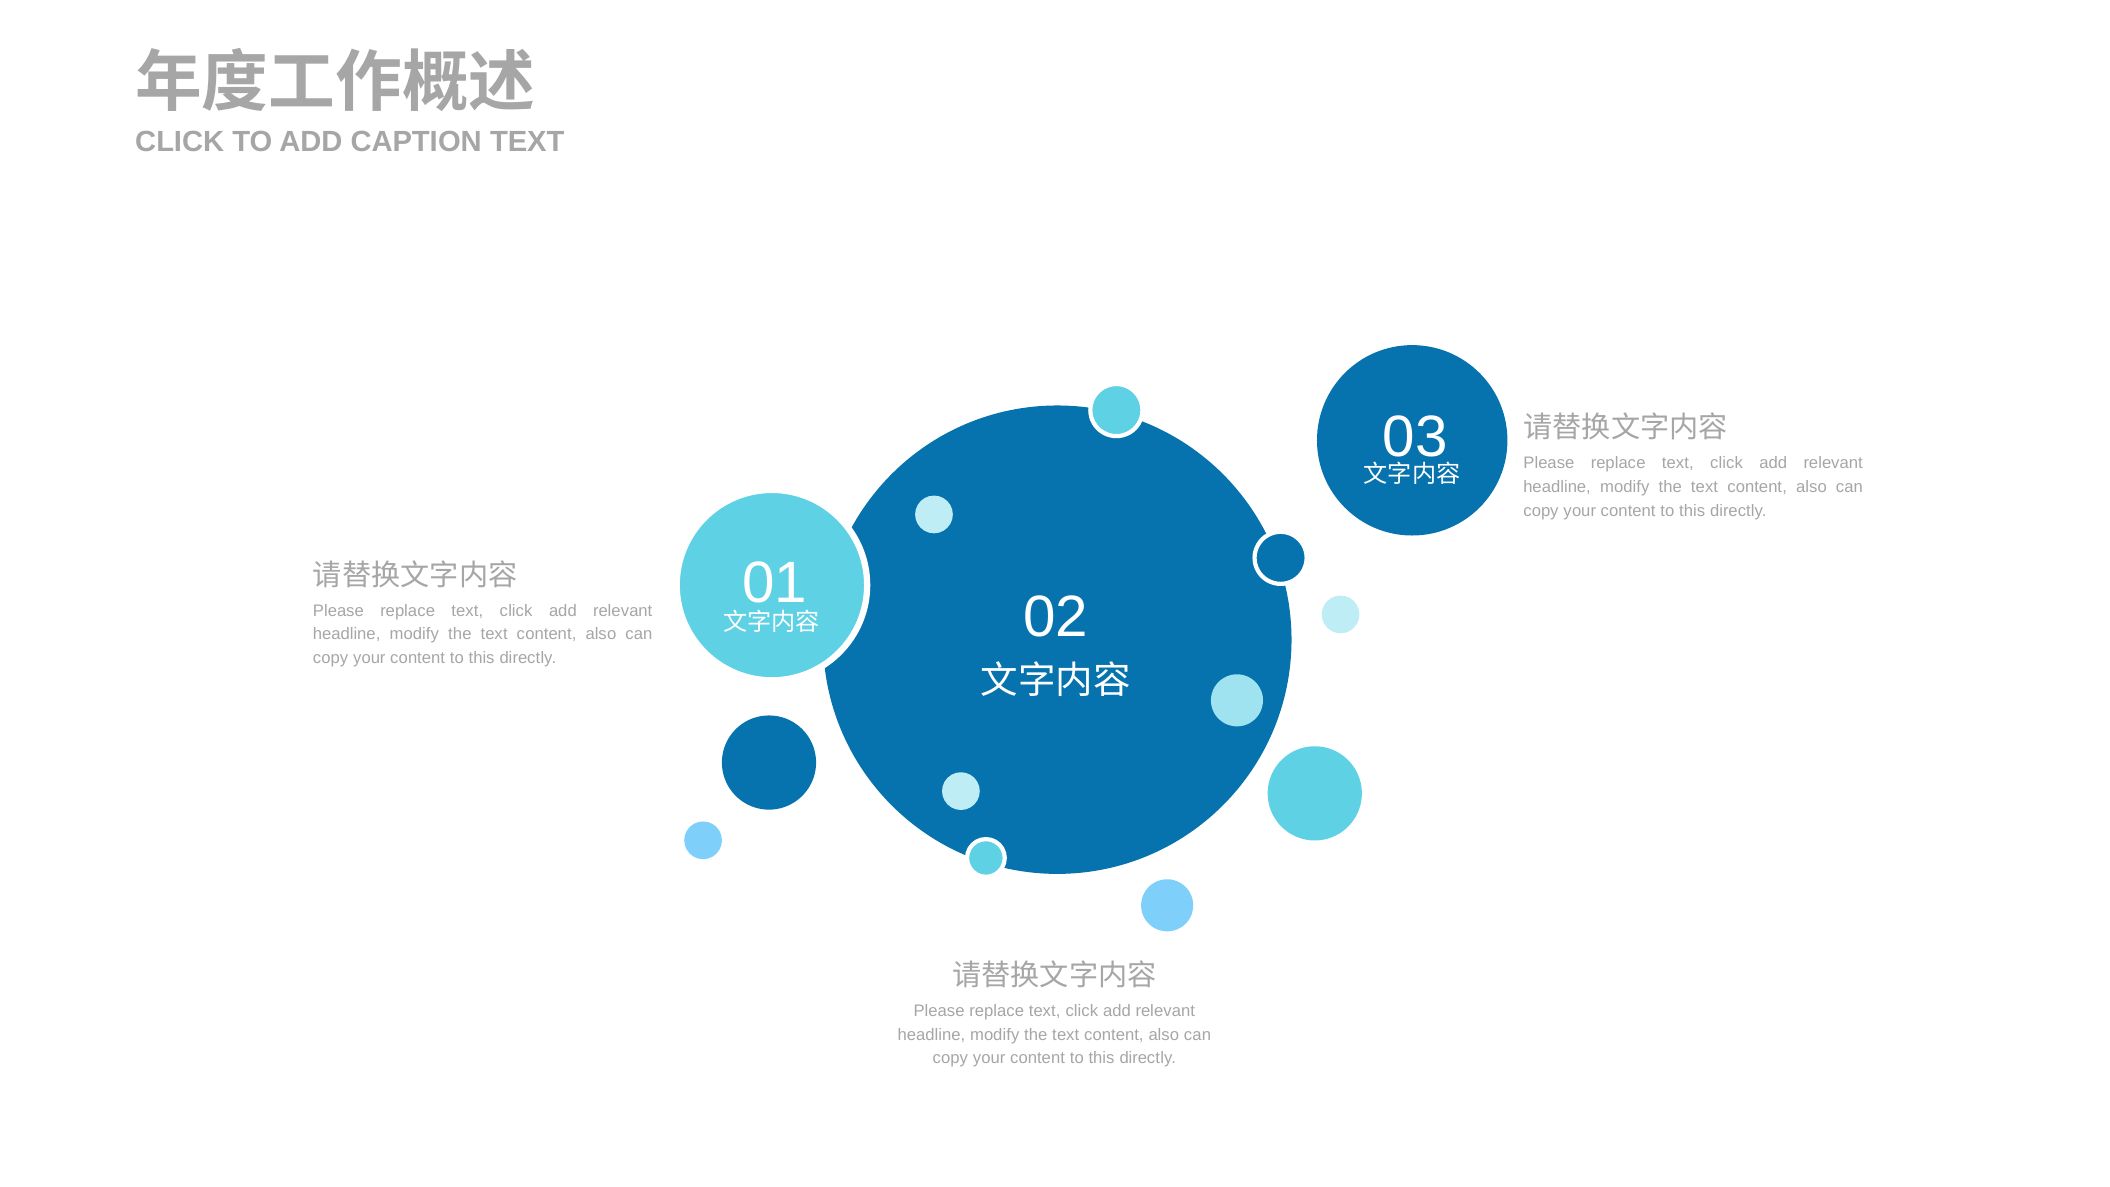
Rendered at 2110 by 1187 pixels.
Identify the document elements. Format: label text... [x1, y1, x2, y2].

text_box 请替换文字内容 [1523, 401, 1781, 444]
text_box Please replace text, click add relevant headline, modify the text content, also can copy your content to this directly. [1523, 447, 1864, 520]
text_box Please replace text, click add relevant headline, modify the text content, also can copy your content to this directly. [312, 595, 653, 668]
text_box Please replace text, click add relevant headline, modify the text content, also can copy your content to this directly. [884, 995, 1225, 1068]
text_box CLICK TO ADD CAPTION TEXT [135, 122, 596, 158]
text_box 请替换文字内容 [925, 949, 1184, 992]
text_box 请替换文字内容 [312, 549, 571, 592]
text_box 年度工作概述 [135, 38, 596, 119]
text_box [676, 345, 1508, 932]
